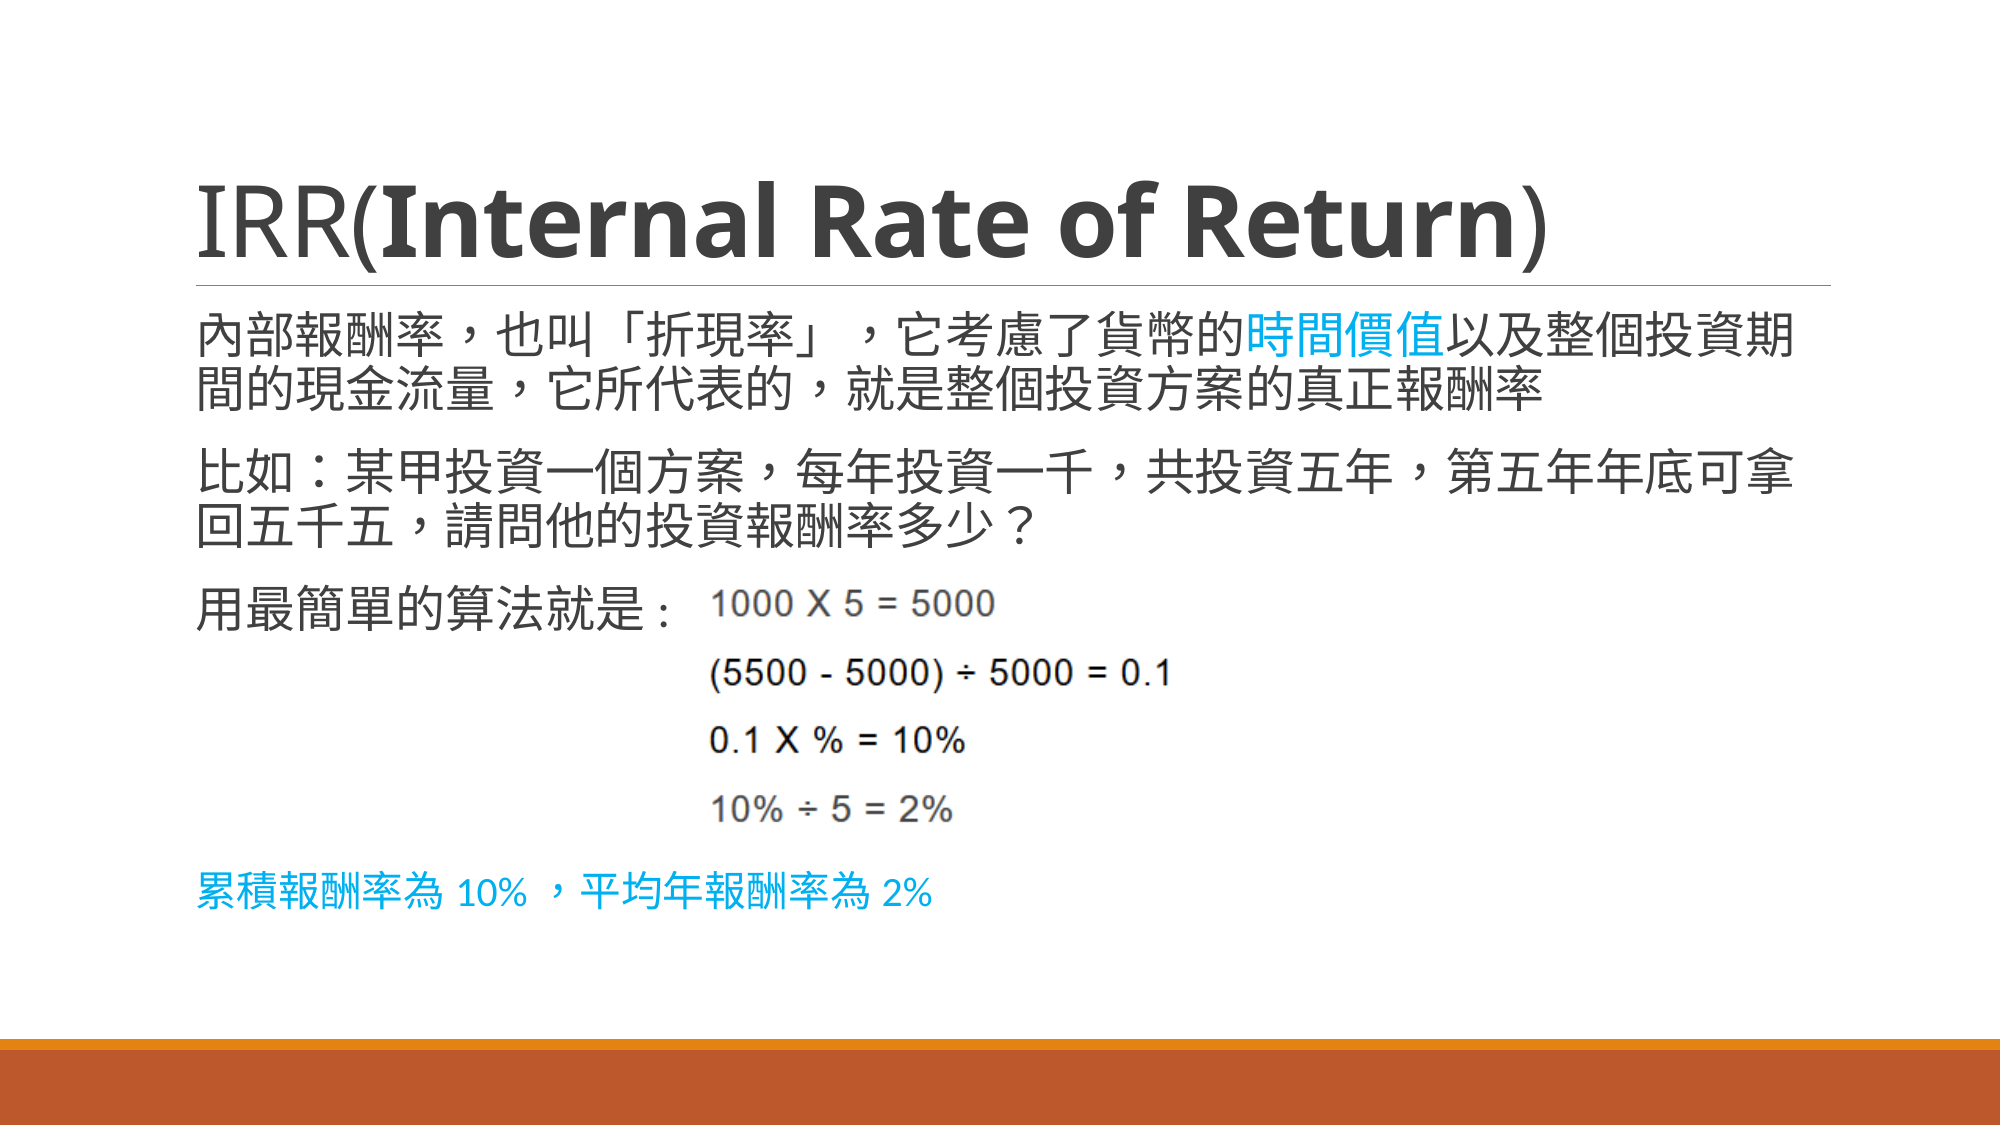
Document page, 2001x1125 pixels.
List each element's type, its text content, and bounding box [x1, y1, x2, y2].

title IRR(Internal Rate of Return) [180, 47, 1830, 285]
list 內部報酬率，也叫「折現率」，它考慮了貨幣的時間價值以及整個投資期間的現金流量，它所代表的，就是整個投資方案的真正報酬率 比如：某甲投資一個方案，每年投資一千，共投資五年，第五年年底可拿回五千五，請問他的投資報酬率多少？ 用最簡單的算法就是: 累積報酬率為10%，平均年報酬率為2% [180, 302, 1845, 990]
picture [690, 567, 1639, 841]
